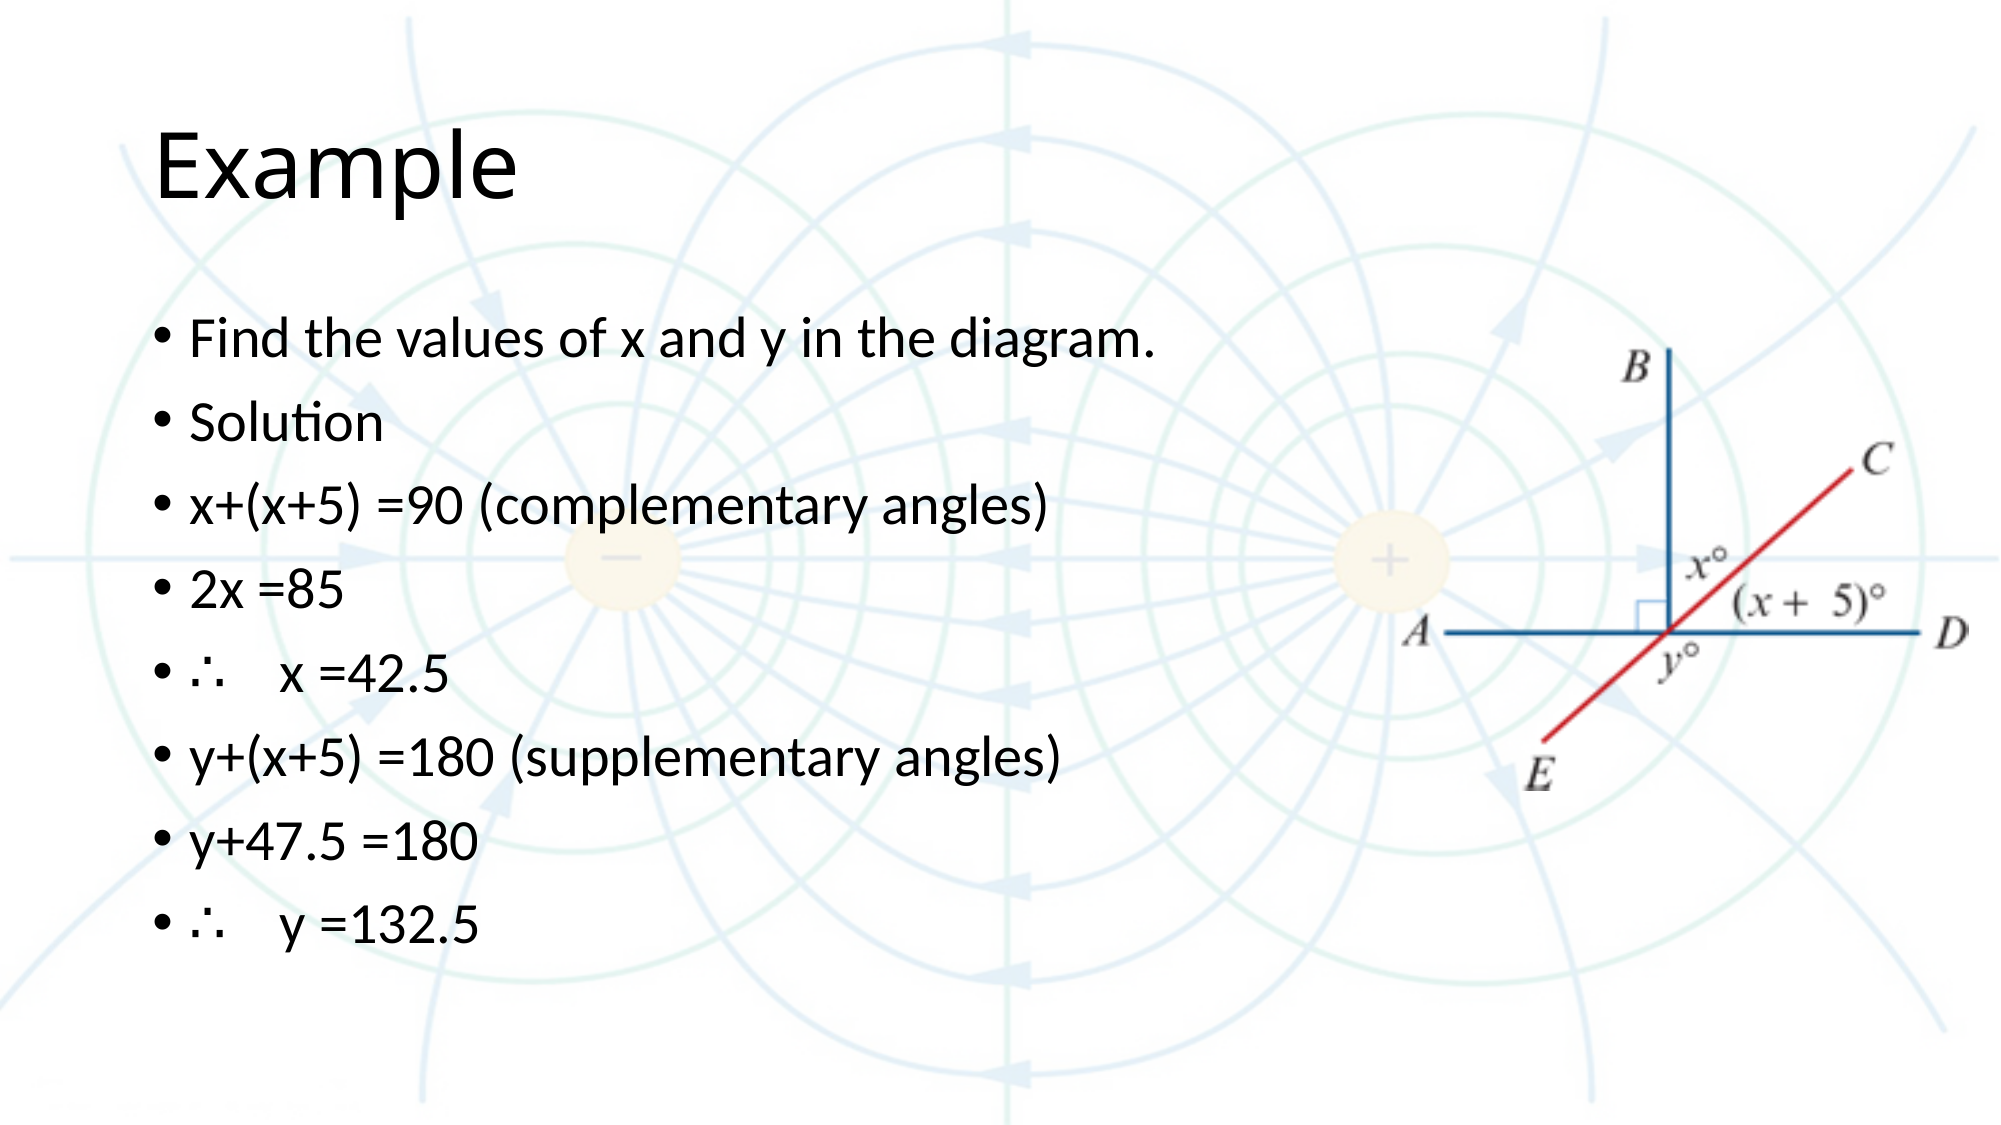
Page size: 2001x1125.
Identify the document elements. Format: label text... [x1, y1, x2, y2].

title Example [137, 59, 1863, 278]
picture [1401, 345, 1969, 791]
list Find the values of x and y in the diagram. Solution x+(x+5) =90 (complementary angles) 2x =85 ∴ x =42.5 y+(x+5) =180 (supplementary angles) y+47.5 =180 ∴ y =132.5 [137, 299, 1863, 1014]
